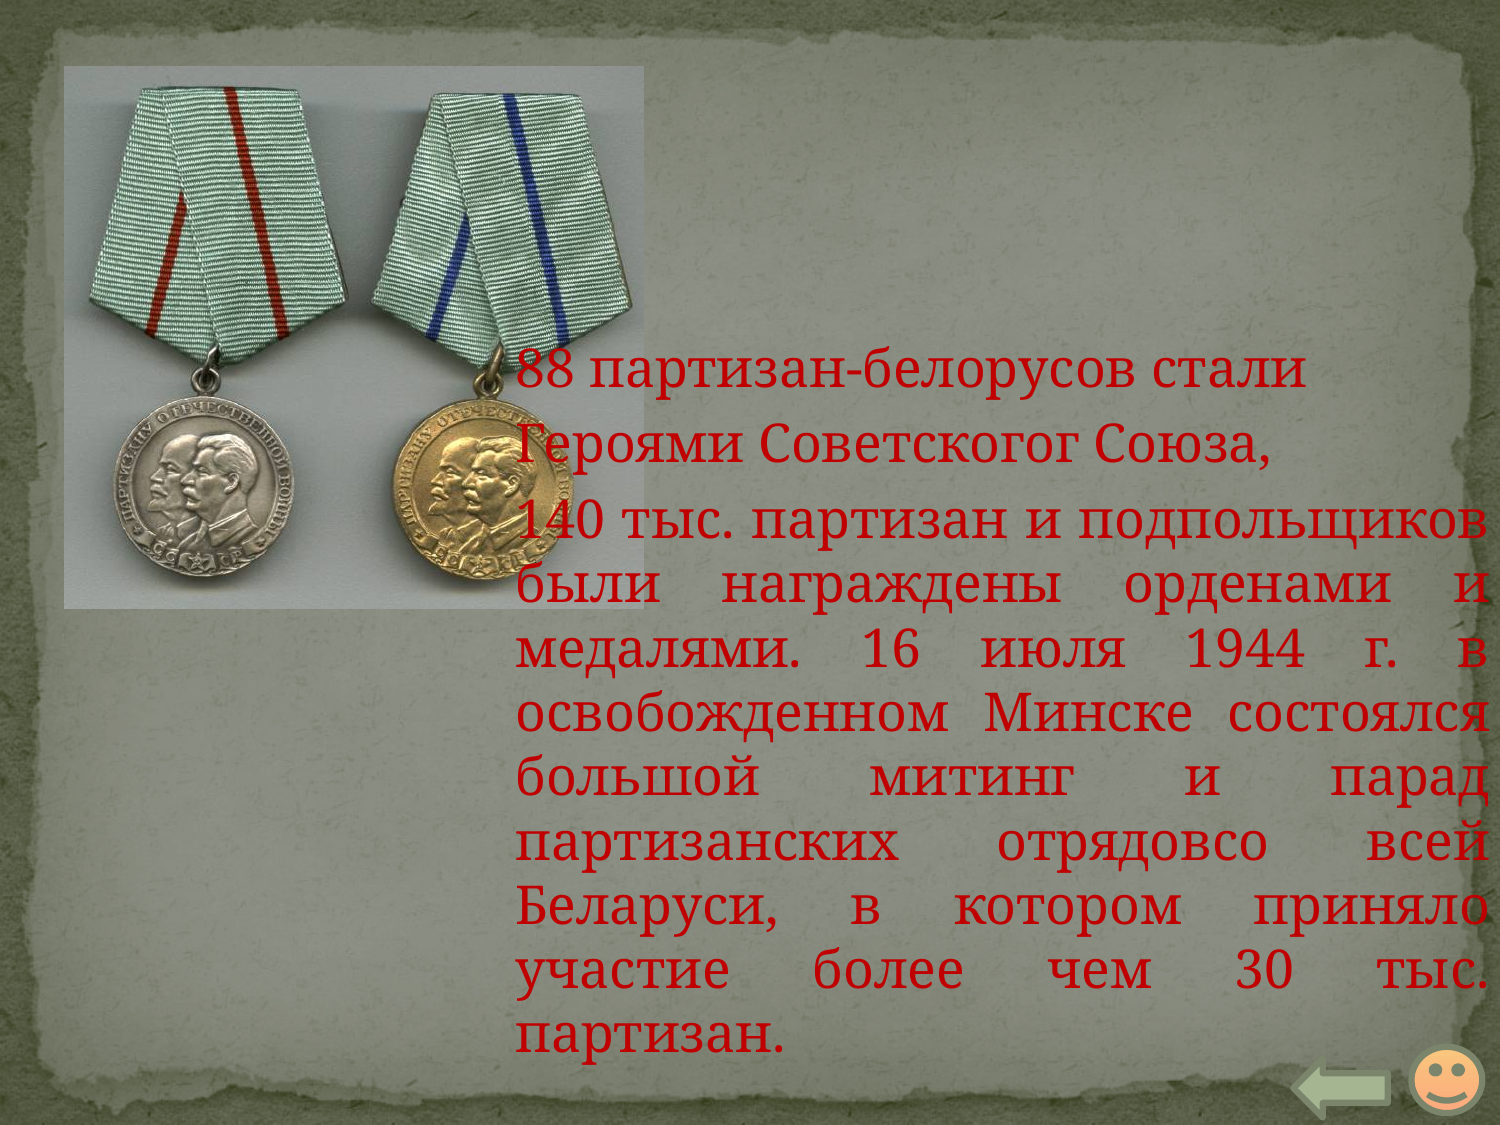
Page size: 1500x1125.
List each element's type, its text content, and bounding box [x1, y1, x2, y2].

list 88 партизан-белорусов стали Героями Советскогог Союза, 140 тыс. партизан и подпольщиков были награждены орденами и медалями. 16 июля 1944 г. в освобожденном Минске состоялся большой митинг и парад партизанских отрядовсо всей Беларуси, в котором приняло участие более чем 30 тыс. партизан. [500, 326, 1500, 1077]
picture [64, 66, 644, 609]
text_box [1408, 1043, 1486, 1117]
text_box [1290, 1055, 1391, 1121]
